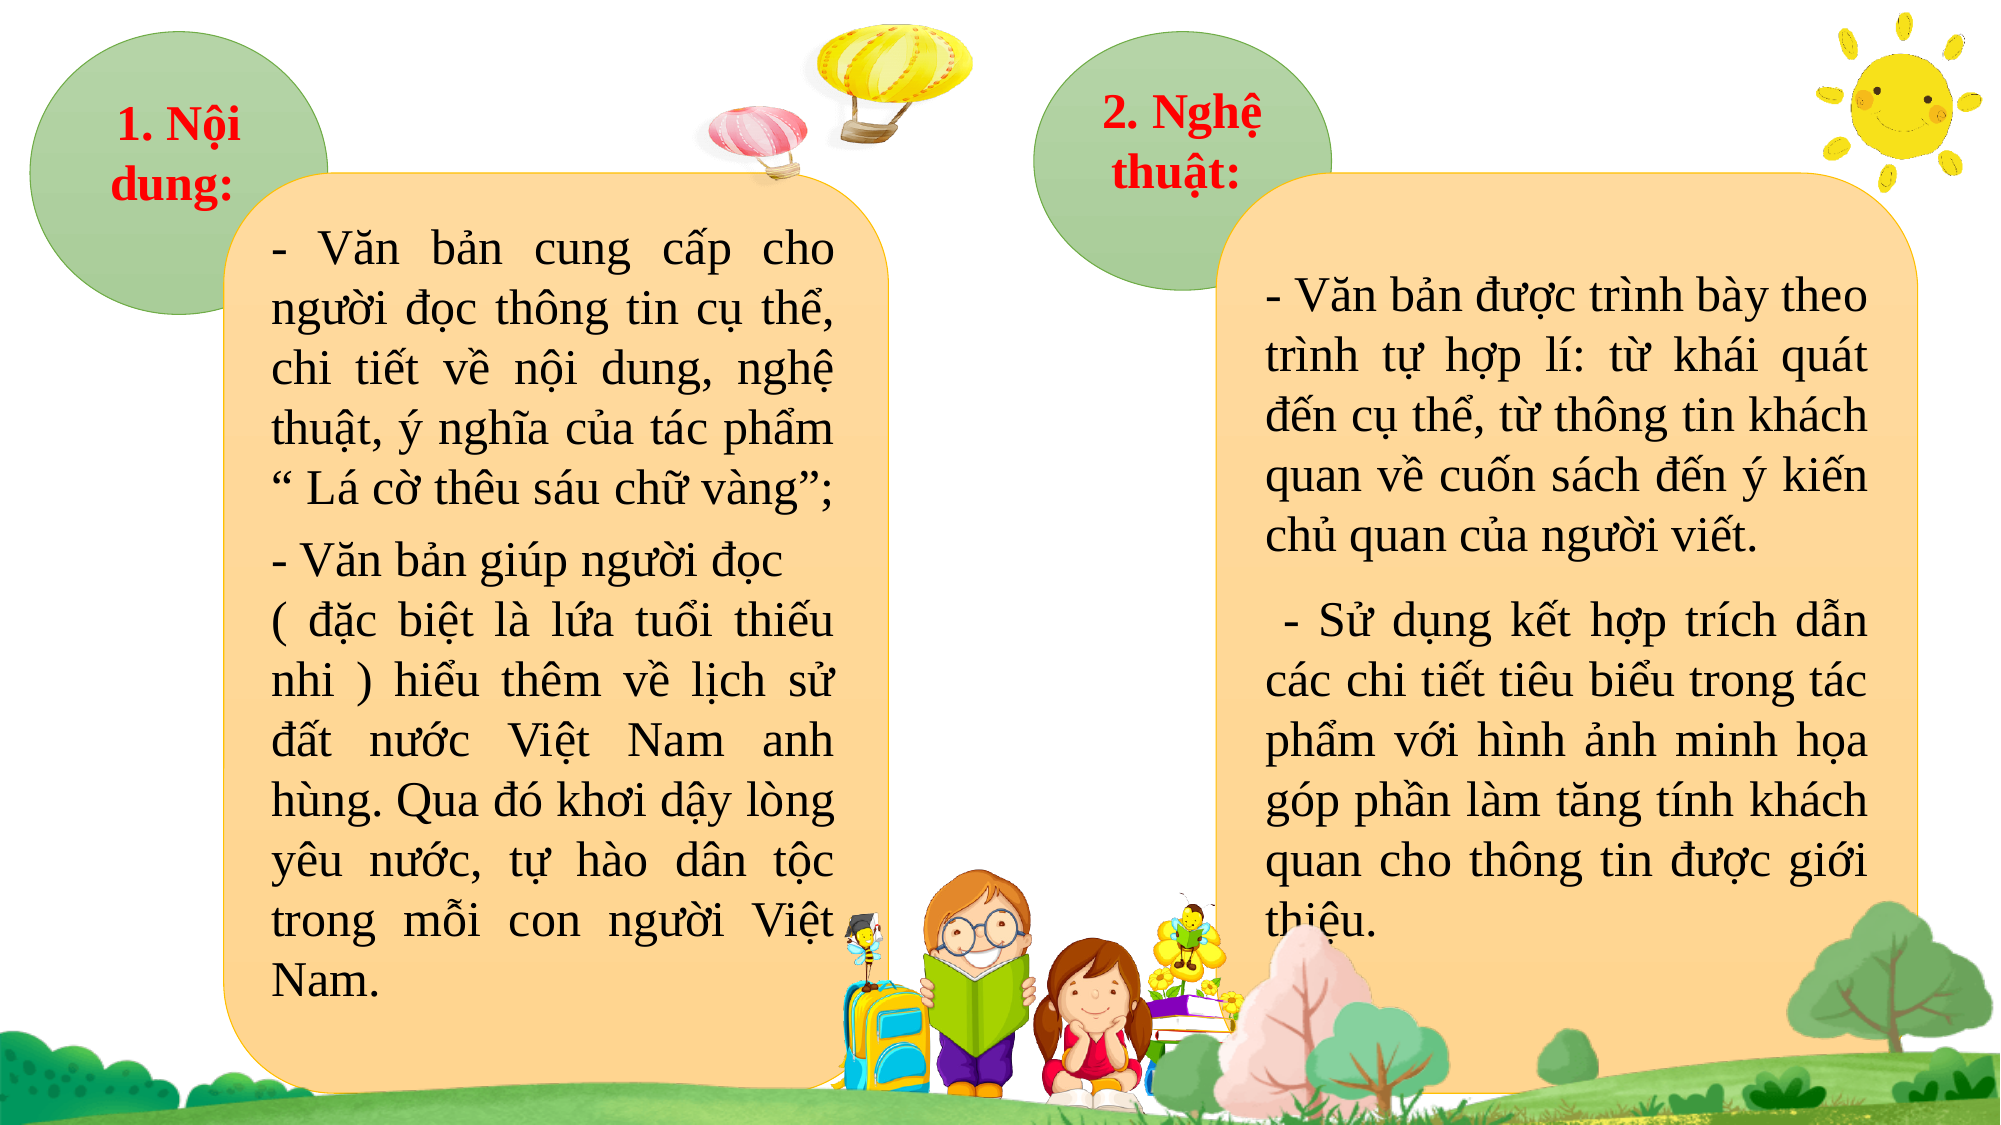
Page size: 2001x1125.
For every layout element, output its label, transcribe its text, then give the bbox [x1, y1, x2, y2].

text_box 1. Nội dung: [29, 31, 329, 315]
picture [641, 0, 1020, 205]
picture [0, 834, 2000, 1125]
text_box - Văn bản được trình bày theo trình tự hợp lí: từ khái quát đến cụ thể, từ thông tin khách quan về cuốn sách đến ý kiến chủ quan của người viết. - Sử dụng kết hợp trích dẫn các chi tiết tiêu biểu trong tác phẩm với hình ảnh minh họa góp phần làm tăng tính khách quan cho thông tin được giới thiệu. [1215, 172, 1919, 834]
text_box 2. Nghệ thuật: [1033, 31, 1333, 291]
picture [1800, 0, 2000, 212]
text_box - Văn bản cung cấp cho người đọc thông tin cụ thể, chi tiết về nội dung, nghệ thuật, ý nghĩa của tác phẩm “ Lá cờ thêu sáu chữ vàng”; - Văn bản giúp người đọc ( đặc biệt là lứa tuổi thiếu nhi ) hiểu thêm về lịch sử đất nước Việt Nam anh hùng. Qua đó khơi dậy lòng yêu nước, tự hào dân tộc trong mỗi con người Việt Nam. [223, 172, 889, 834]
